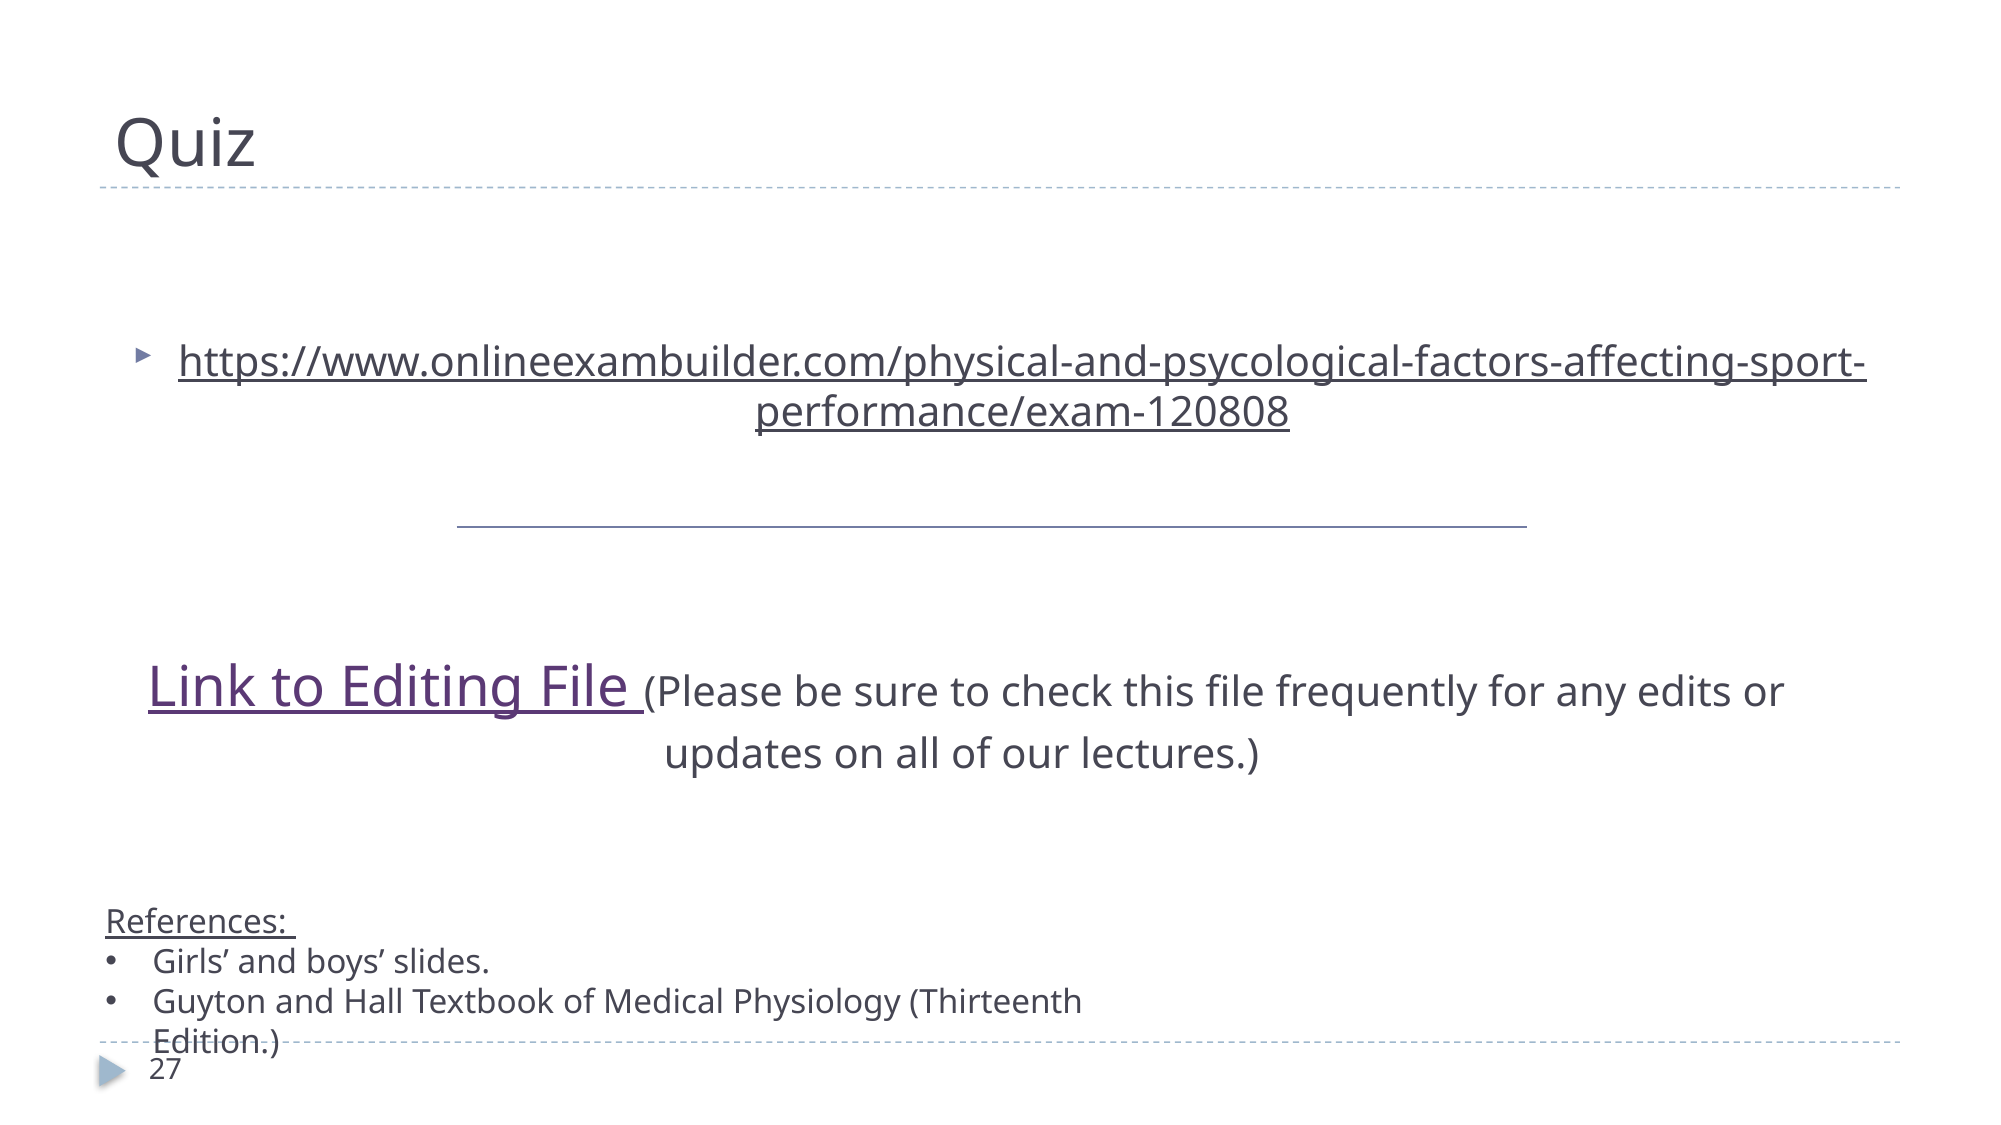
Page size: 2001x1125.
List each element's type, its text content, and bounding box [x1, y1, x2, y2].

slide_number 27 [133, 1068, 568, 1103]
title Link to Editing File (Please be sure to check this file frequently for any edits or updates on all of our lectures.) [67, 621, 1867, 785]
text_box Quiz [100, 24, 1900, 188]
text_box References: Girls’ and boys’ slides. Guyton and Hall Textbook of Medical Physiology (Thirteenth Edition.) [90, 893, 1178, 1068]
list https://www.onlineexambuilder.com/physical-and-psycological-factors-affecting-sport-performance/exam-120808 [100, 327, 1900, 418]
